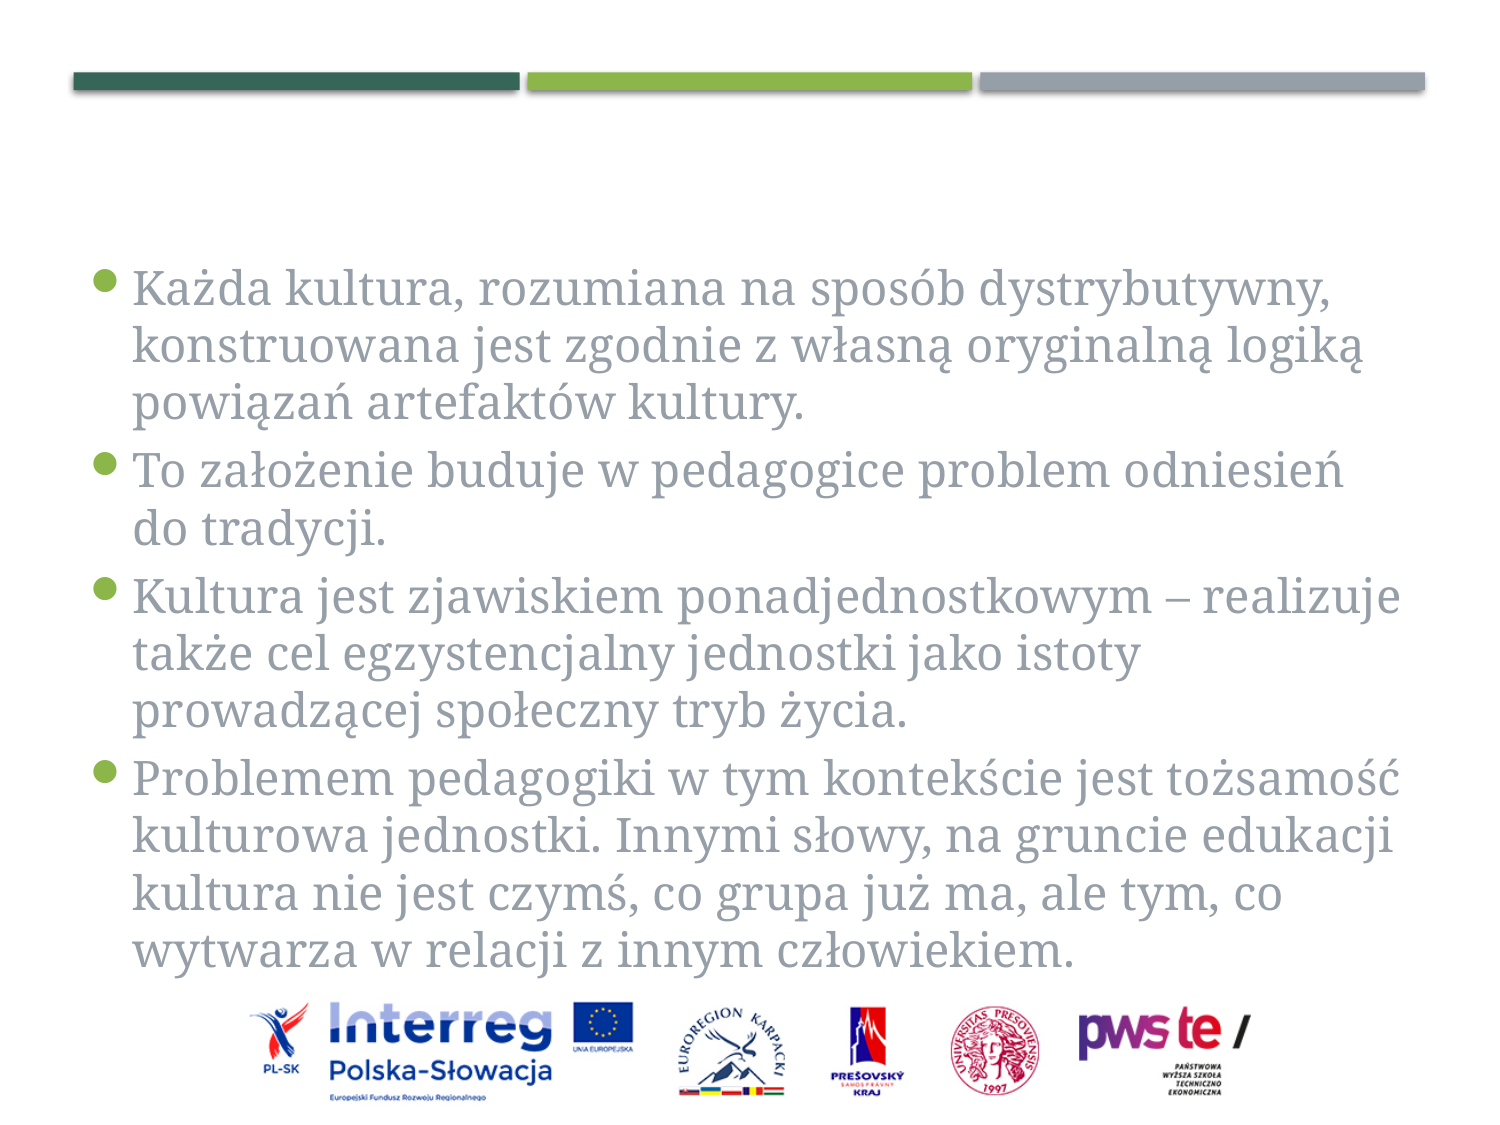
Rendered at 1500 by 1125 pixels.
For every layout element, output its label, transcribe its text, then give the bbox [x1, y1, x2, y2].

picture [249, 1000, 1251, 1108]
text_box [74, 24, 1425, 225]
text_box Każda kultura, rozumiana na sposób dystrybutywny, konstruowana jest zgodnie z własną oryginalną logiką powiązań artefaktów kultury. To założenie buduje w pedagogice problem odniesień do tradycji. Kultura jest zjawiskiem ponadjednostkowym – realizuje także cel egzystencjalny jednostki jako istoty prowadzącej społeczny tryb życia. Problemem pedagogiki w tym kontekście jest tożsamość kulturowa jednostki. Innymi słowy, na gruncie edukacji kultura nie jest czymś, co grupa już ma, ale tym, co wytwarza w relacji z innym człowiekiem. [74, 249, 1425, 1000]
